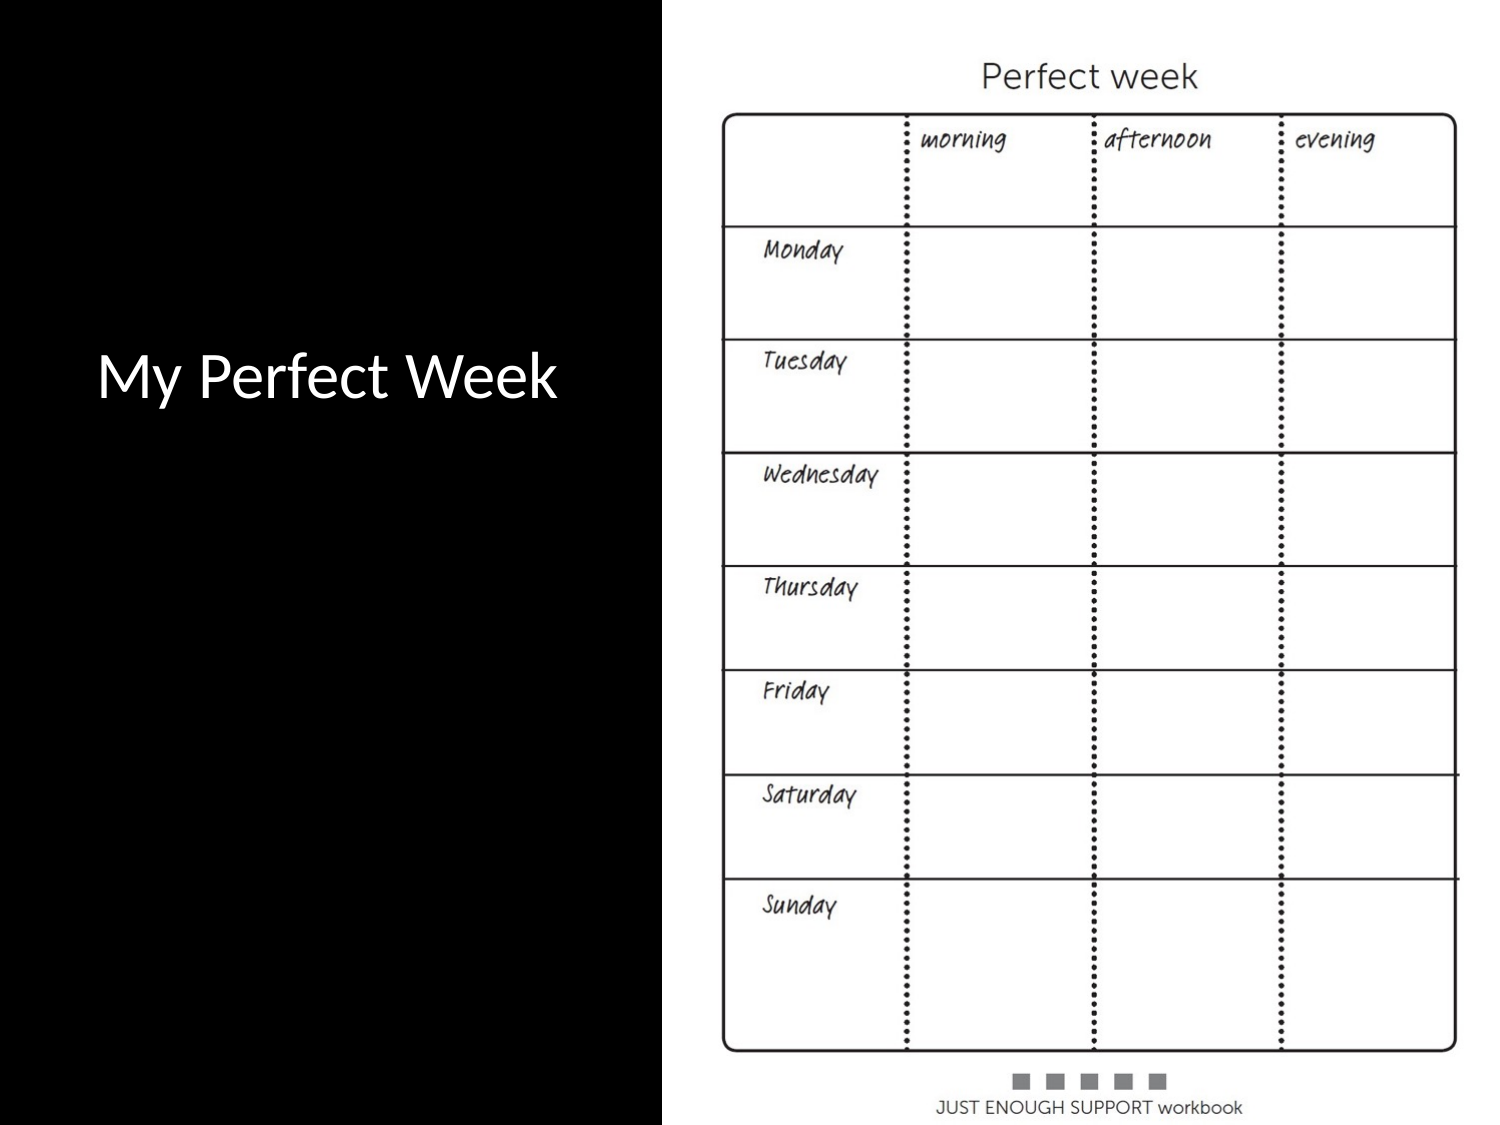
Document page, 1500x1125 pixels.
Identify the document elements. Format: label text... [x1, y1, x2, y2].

text_box My Perfect Week [88, 324, 609, 420]
picture [662, 0, 1500, 1125]
